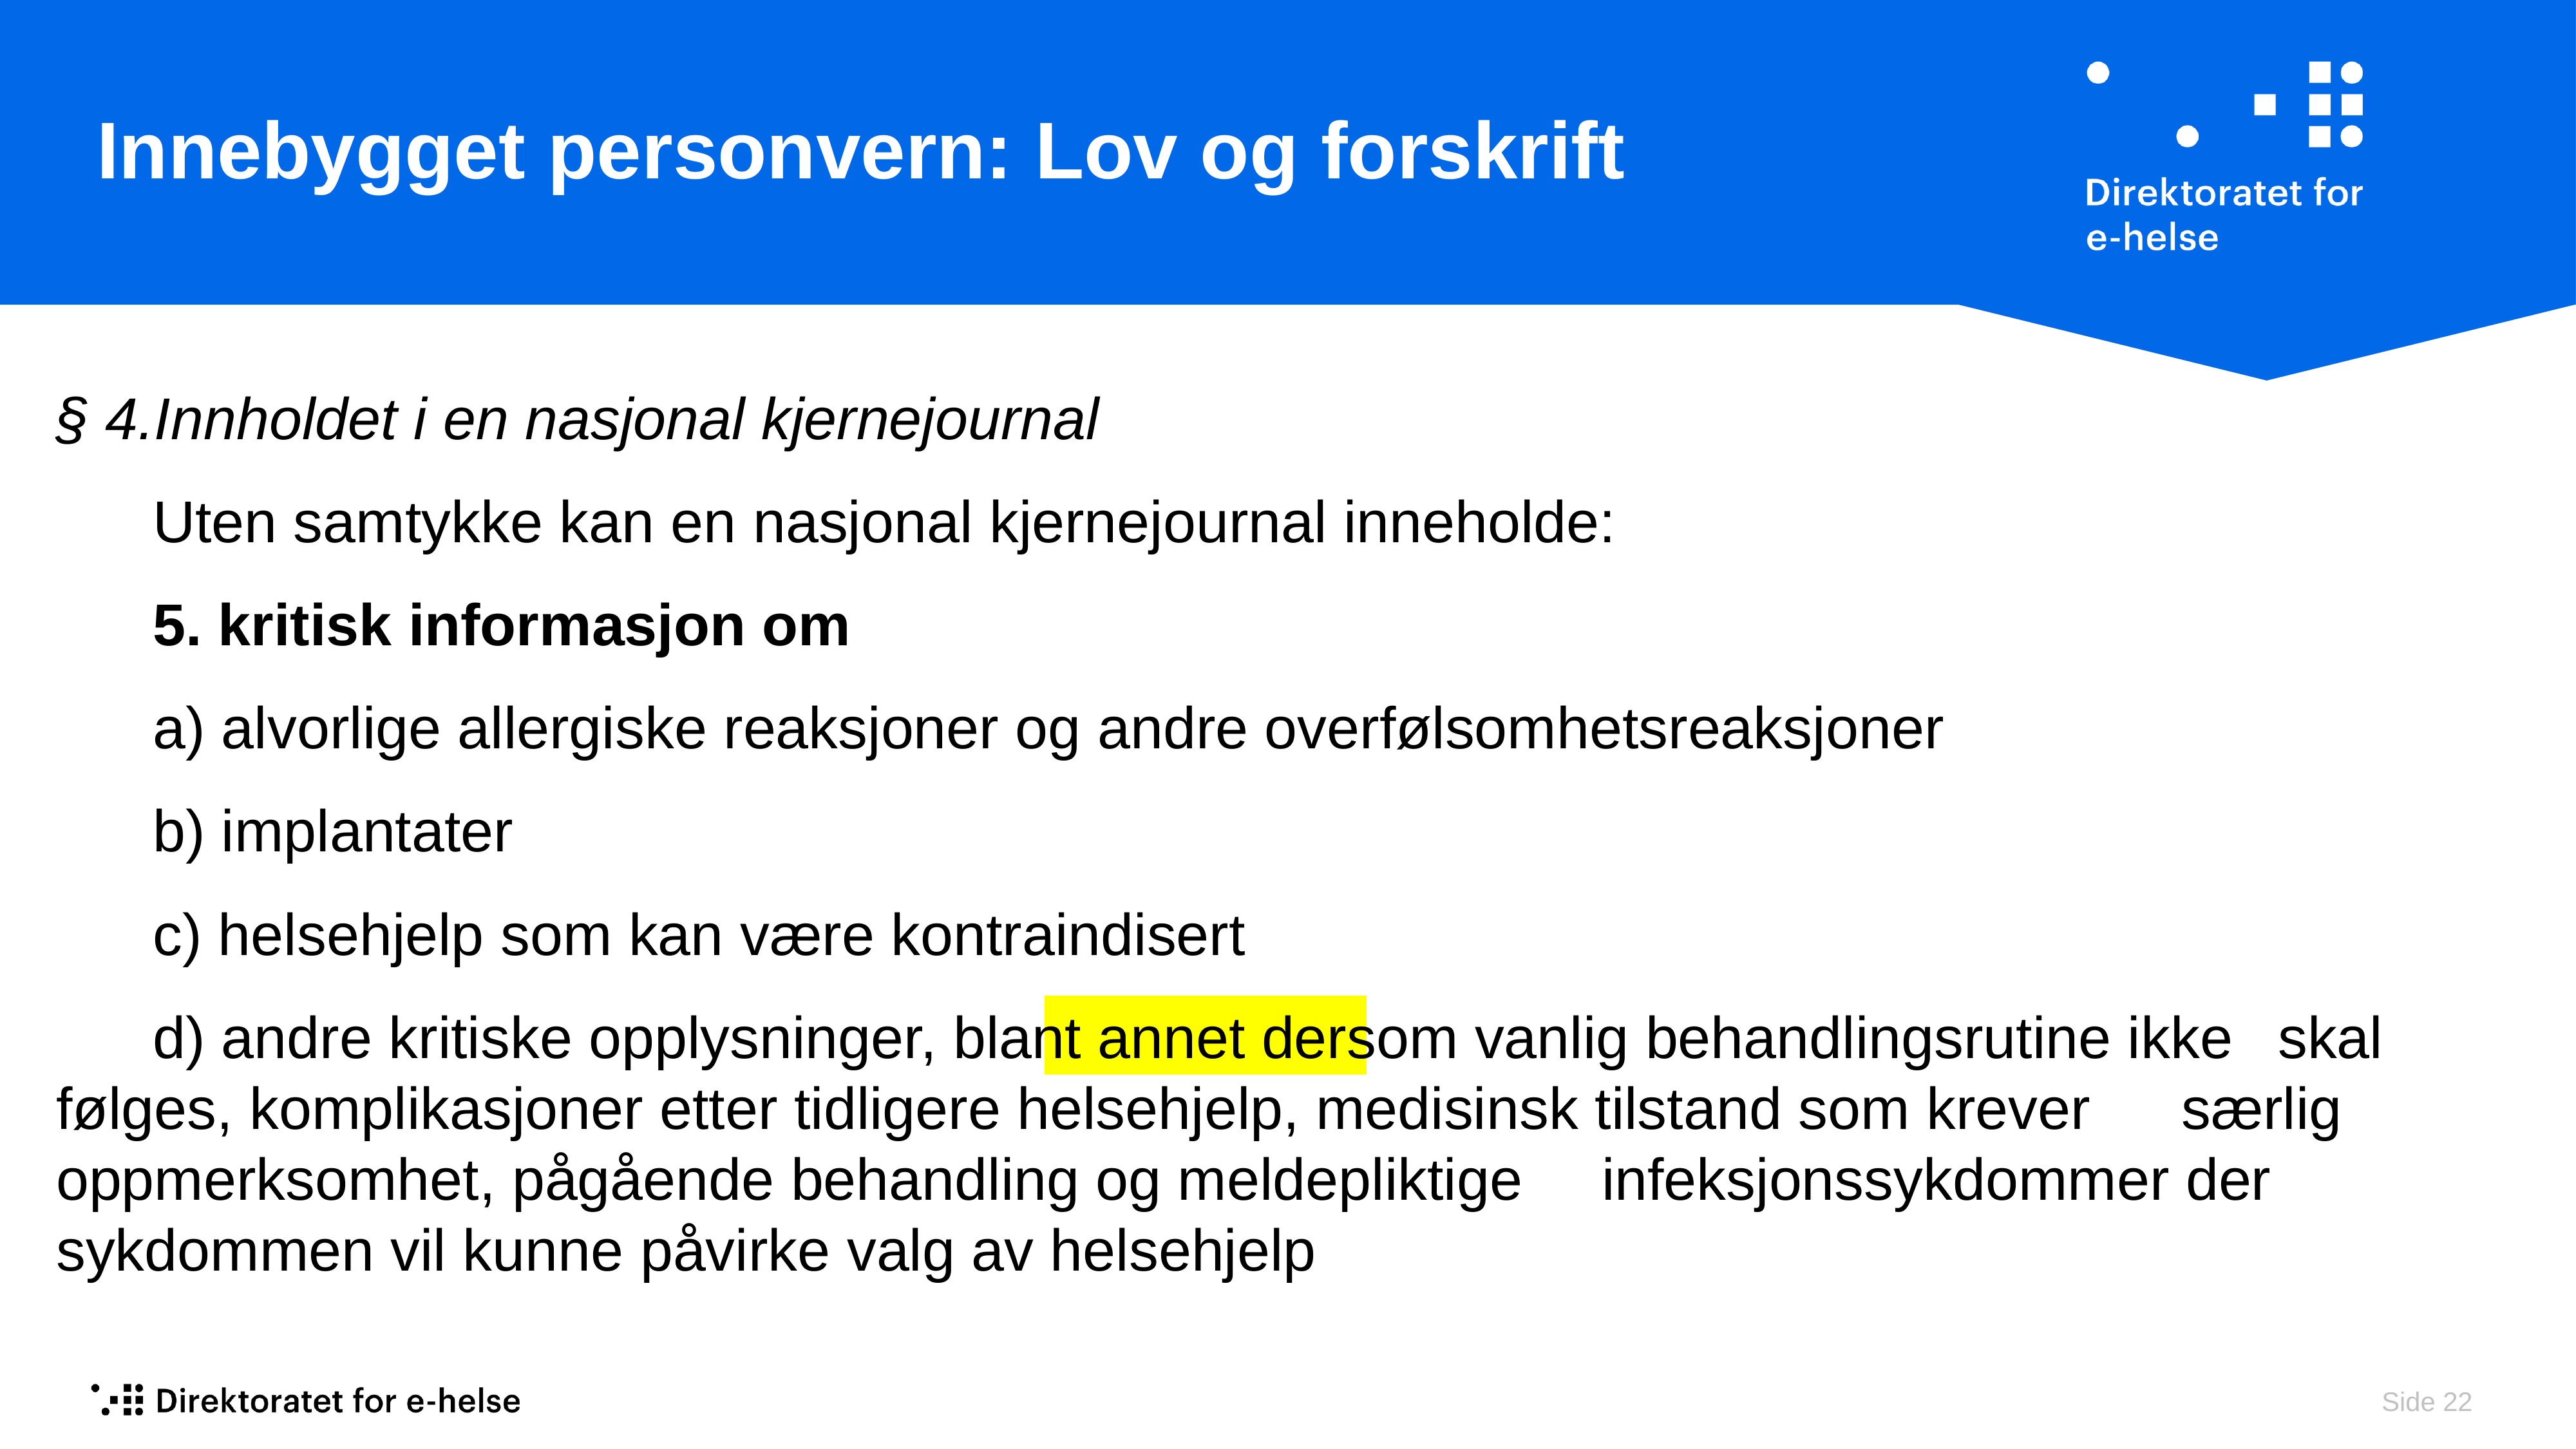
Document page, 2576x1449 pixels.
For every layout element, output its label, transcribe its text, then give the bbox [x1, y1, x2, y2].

list § 4.Innholdet i en nasjonal kjernejournal Uten samtykke kan en nasjonal kjernejournal inneholde: 5. kritisk informasjon om a) alvorlige allergiske reaksjoner og andre overfølsomhetsreaksjoner b) implantater c) helsehjelp som kan være kontraindisert d) andre kritiske opplysninger, blant annet dersom vanlig behandlingsrutine ikke skal følges, komplikasjoner etter tidligere helsehjelp, medisinsk tilstand som krever særlig oppmerksomhet, pågående behandling og meldepliktige infeksjonssykdommer der sykdommen vil kunne påvirke valg av helsehjelp [56, 380, 2431, 1296]
title Innebygget personvern: Lov og forskrift [0, 0, 1956, 305]
picture [91, 1383, 520, 1416]
slide_number Side 22 [2321, 1380, 2473, 1420]
text_box [1956, 0, 2576, 380]
picture [2087, 61, 2363, 251]
